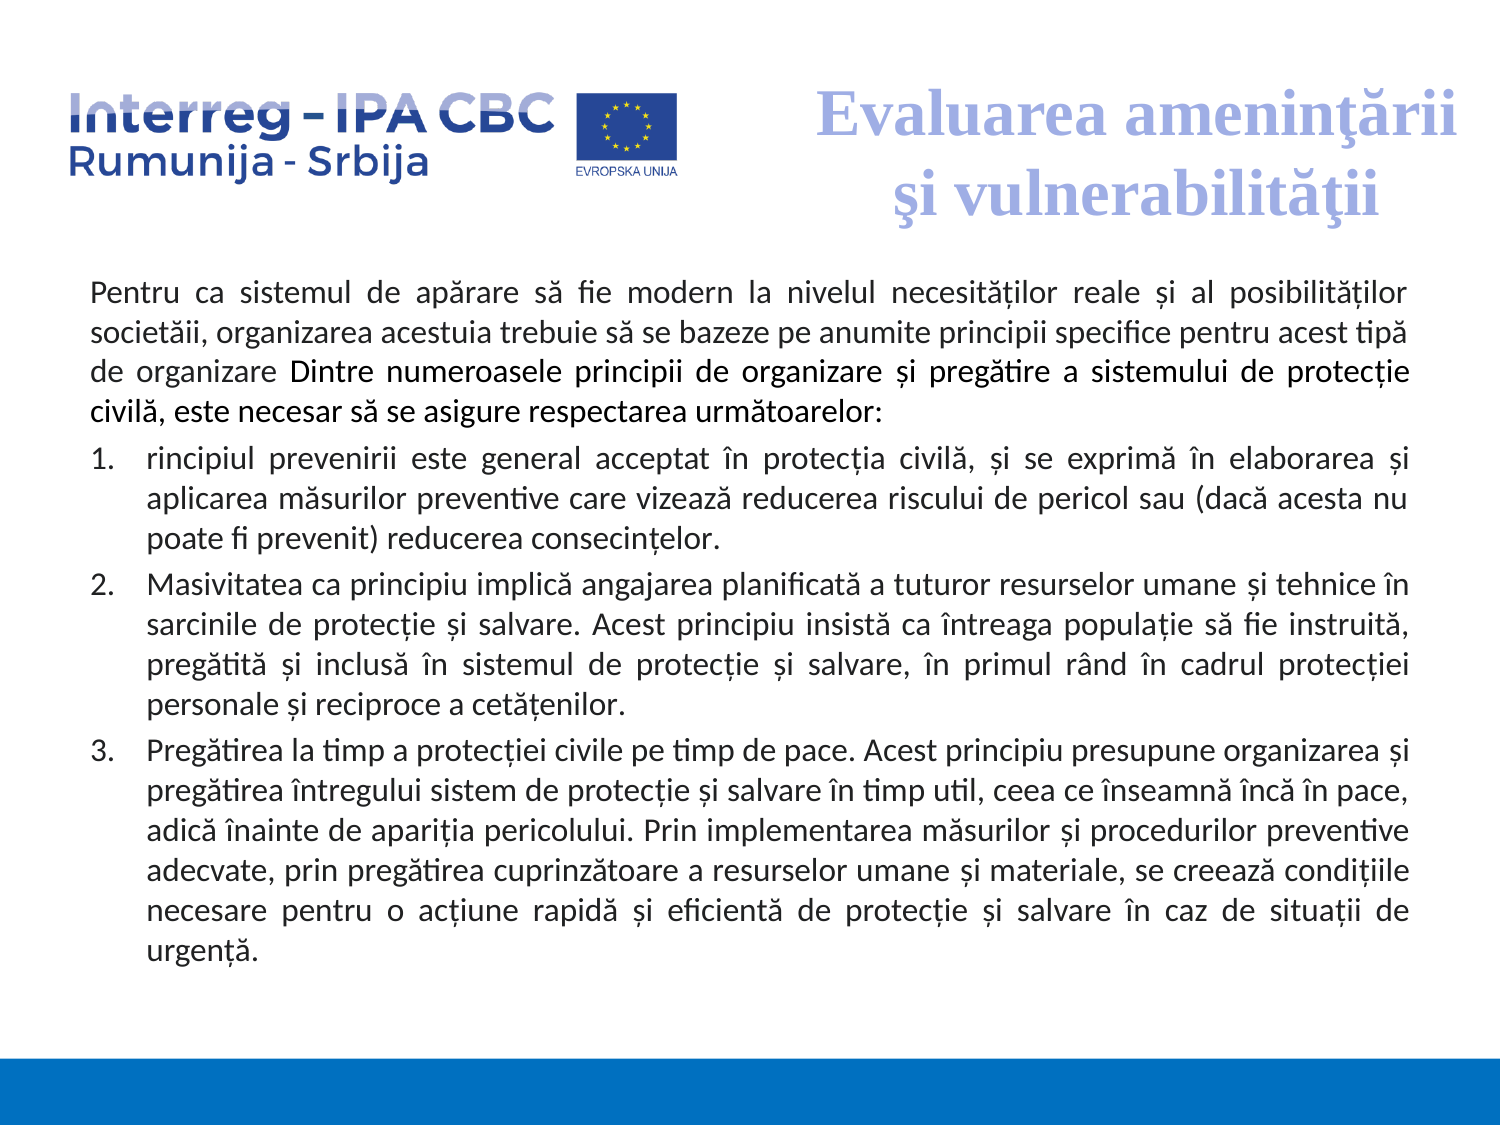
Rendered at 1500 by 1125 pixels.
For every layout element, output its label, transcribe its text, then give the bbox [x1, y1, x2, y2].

list Pentru ca sistemul de apărare să fie modern la nivelul necesităţilor reale şi al posibilităţilor societăii, organizarea acestuia trebuie să se bazeze pe anumite principii specifice pentru acest tipă de organizare Dintre numeroasele principii de organizare și pregătire a sistemului de protecție civilă, este necesar să se asigure respectarea următoarelor: rincipiul prevenirii este general acceptat în protecția civilă, și se exprimă în elaborarea și aplicarea măsurilor preventive care vizează reducerea riscului de pericol sau (dacă acesta nu poate fi prevenit) reducerea consecințelor. Masivitatea ca principiu implică angajarea planificată a tuturor resurselor umane și tehnice în sarcinile de protecție și salvare. Acest principiu insistă ca întreaga populație să fie instruită, pregătită și inclusă în sistemul de protecție și salvare, în primul rând în cadrul protecției personale și reciproce a cetățenilor. Pregătirea la timp a protecției civile pe timp de pace. Acest principiu presupune organizarea și pregătirea întregului sistem de protecție și salvare în timp util, ceea ce înseamnă încă în pace, adică înainte de apariția pericolului. Prin implementarea măsurilor și procedurilor preventive adecvate, prin pregătirea cuprinzătoare a resurselor umane și materiale, se creează condițiile necesare pentru o acțiune rapidă și eficientă de protecție și salvare în caz de situații de urgență. [75, 262, 1425, 1106]
title Evaluarea ameninţării şi vulnerabilităţii [774, 66, 1500, 232]
picture [41, 63, 706, 206]
